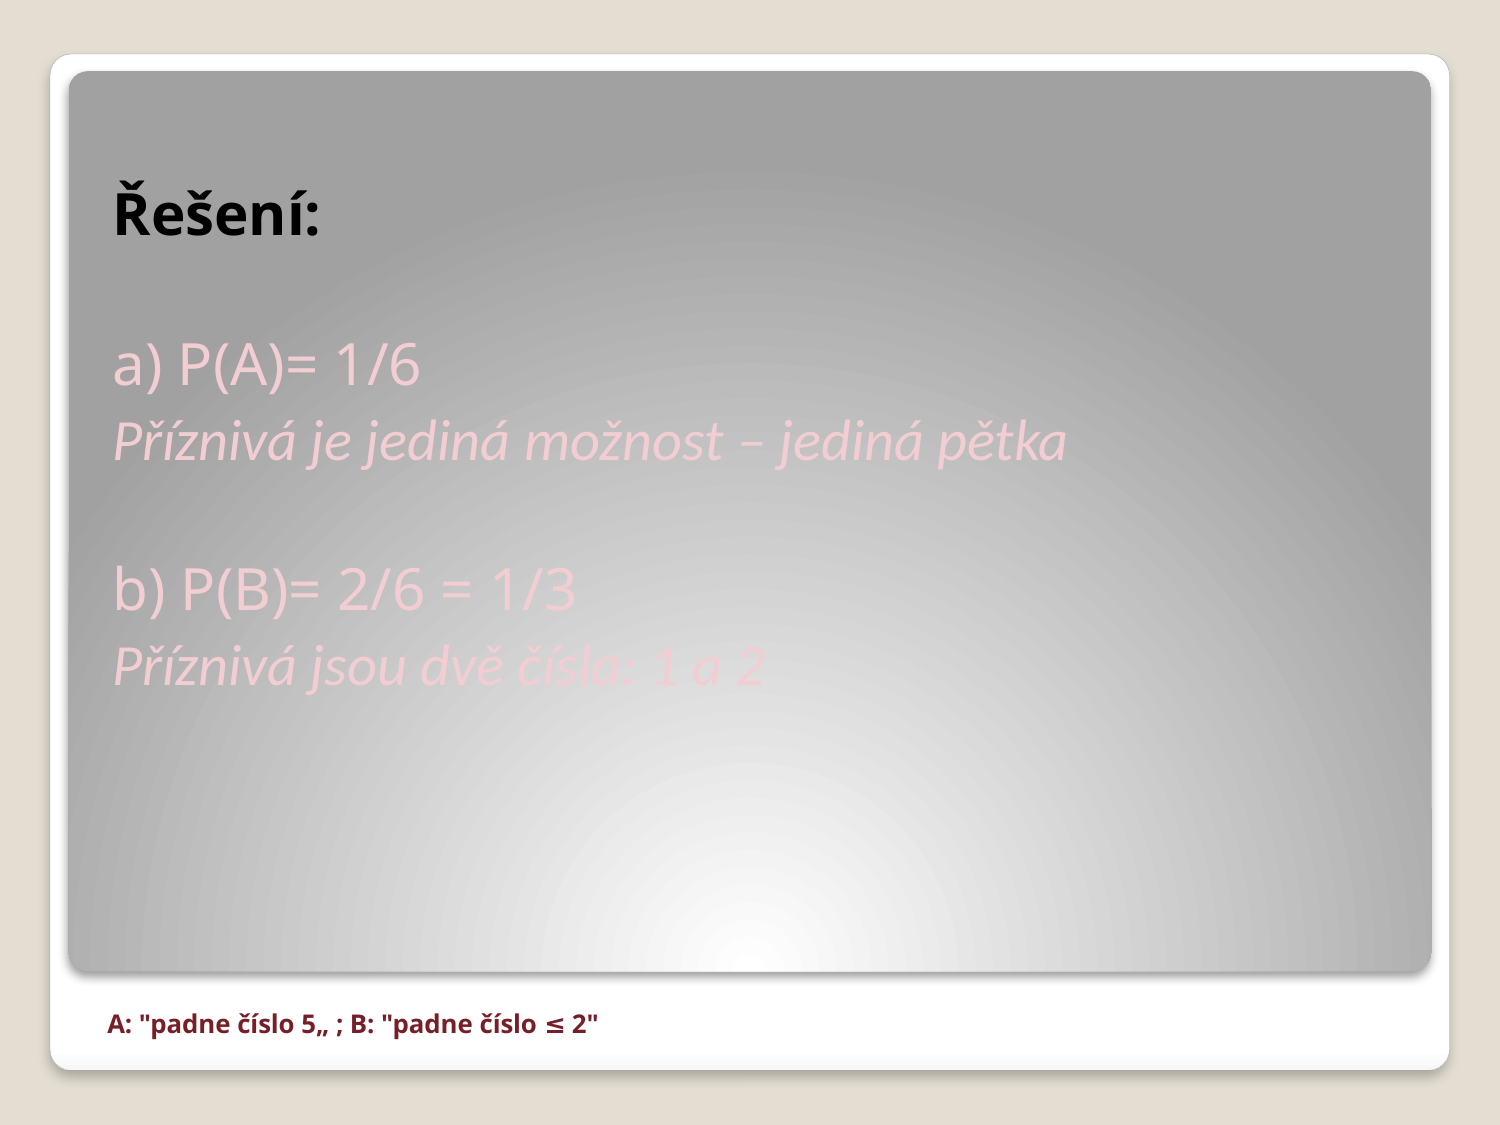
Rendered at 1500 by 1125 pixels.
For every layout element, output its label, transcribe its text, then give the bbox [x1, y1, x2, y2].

title A: "padne číslo 5„ ; B: "padne číslo ≤ 2" [92, 893, 1436, 1118]
list Řešení: a) P(A)= 1/6 Příznivá je jediná možnost – jediná pětka b) P(B)= 2/6 = 1/3 Příznivá jsou dvě čísla: 1 a 2 [82, 86, 1425, 799]
